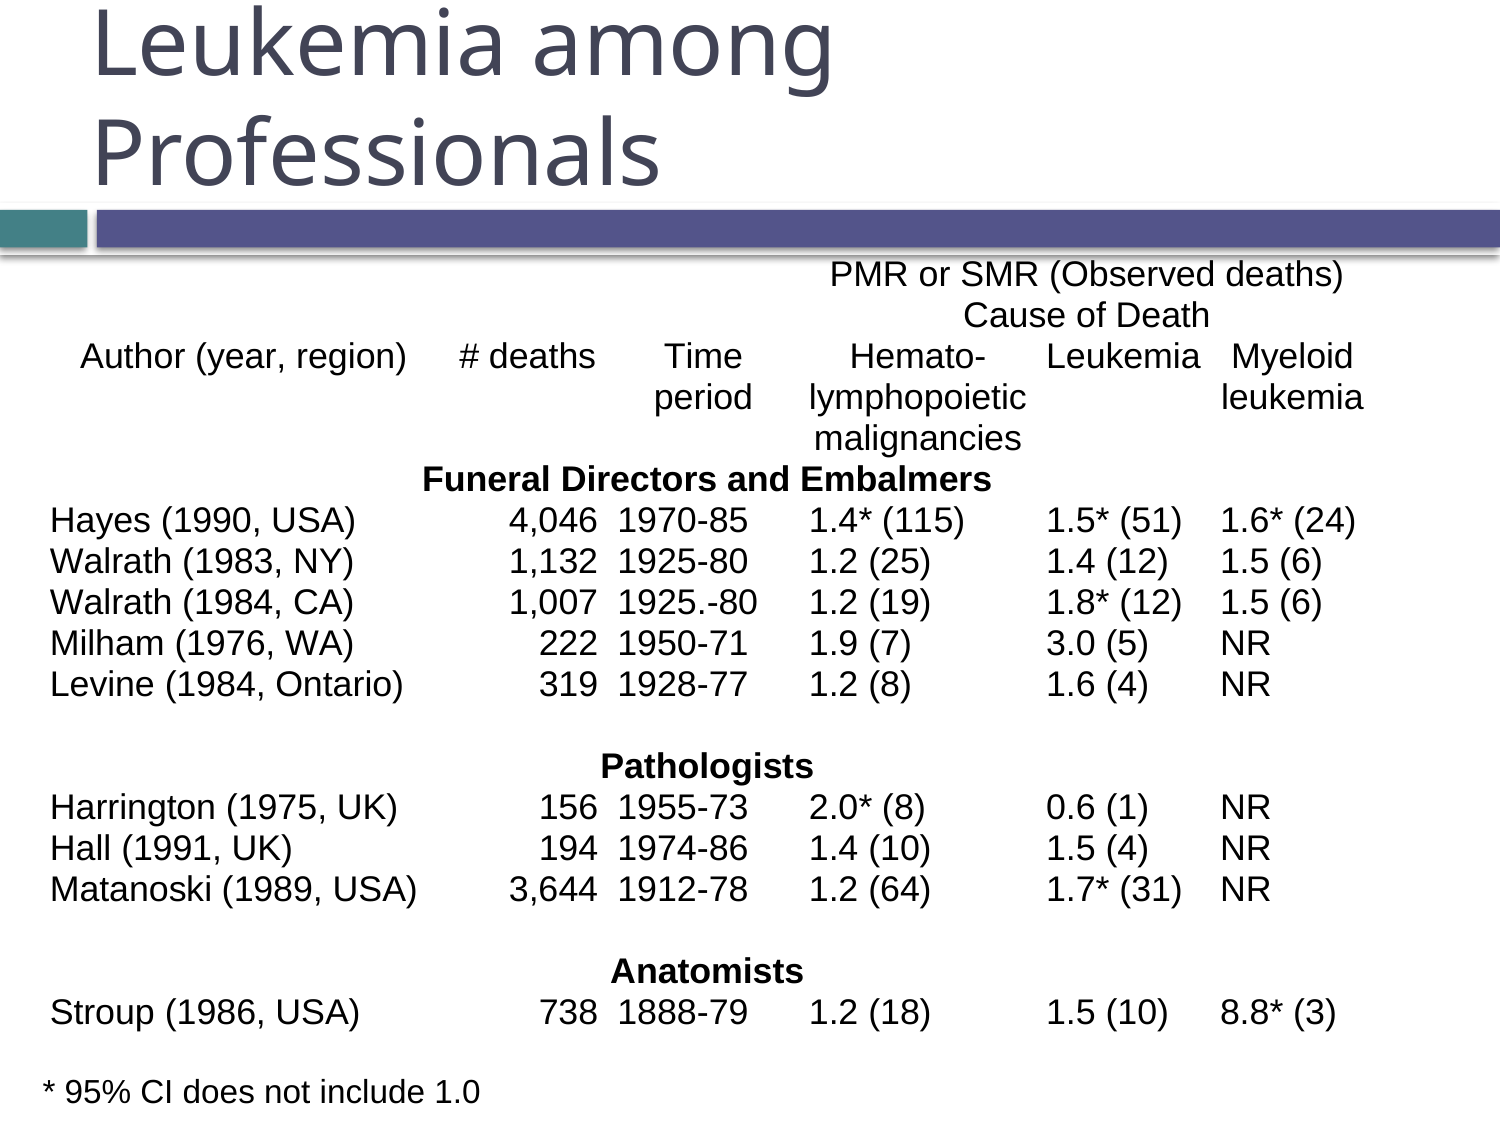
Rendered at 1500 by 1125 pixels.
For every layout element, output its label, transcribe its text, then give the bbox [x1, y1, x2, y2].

title Leukemia among Professionals [74, 0, 1426, 188]
text_box * 95% CI does not include 1.0 [27, 1062, 517, 1118]
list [38, 252, 1405, 1063]
